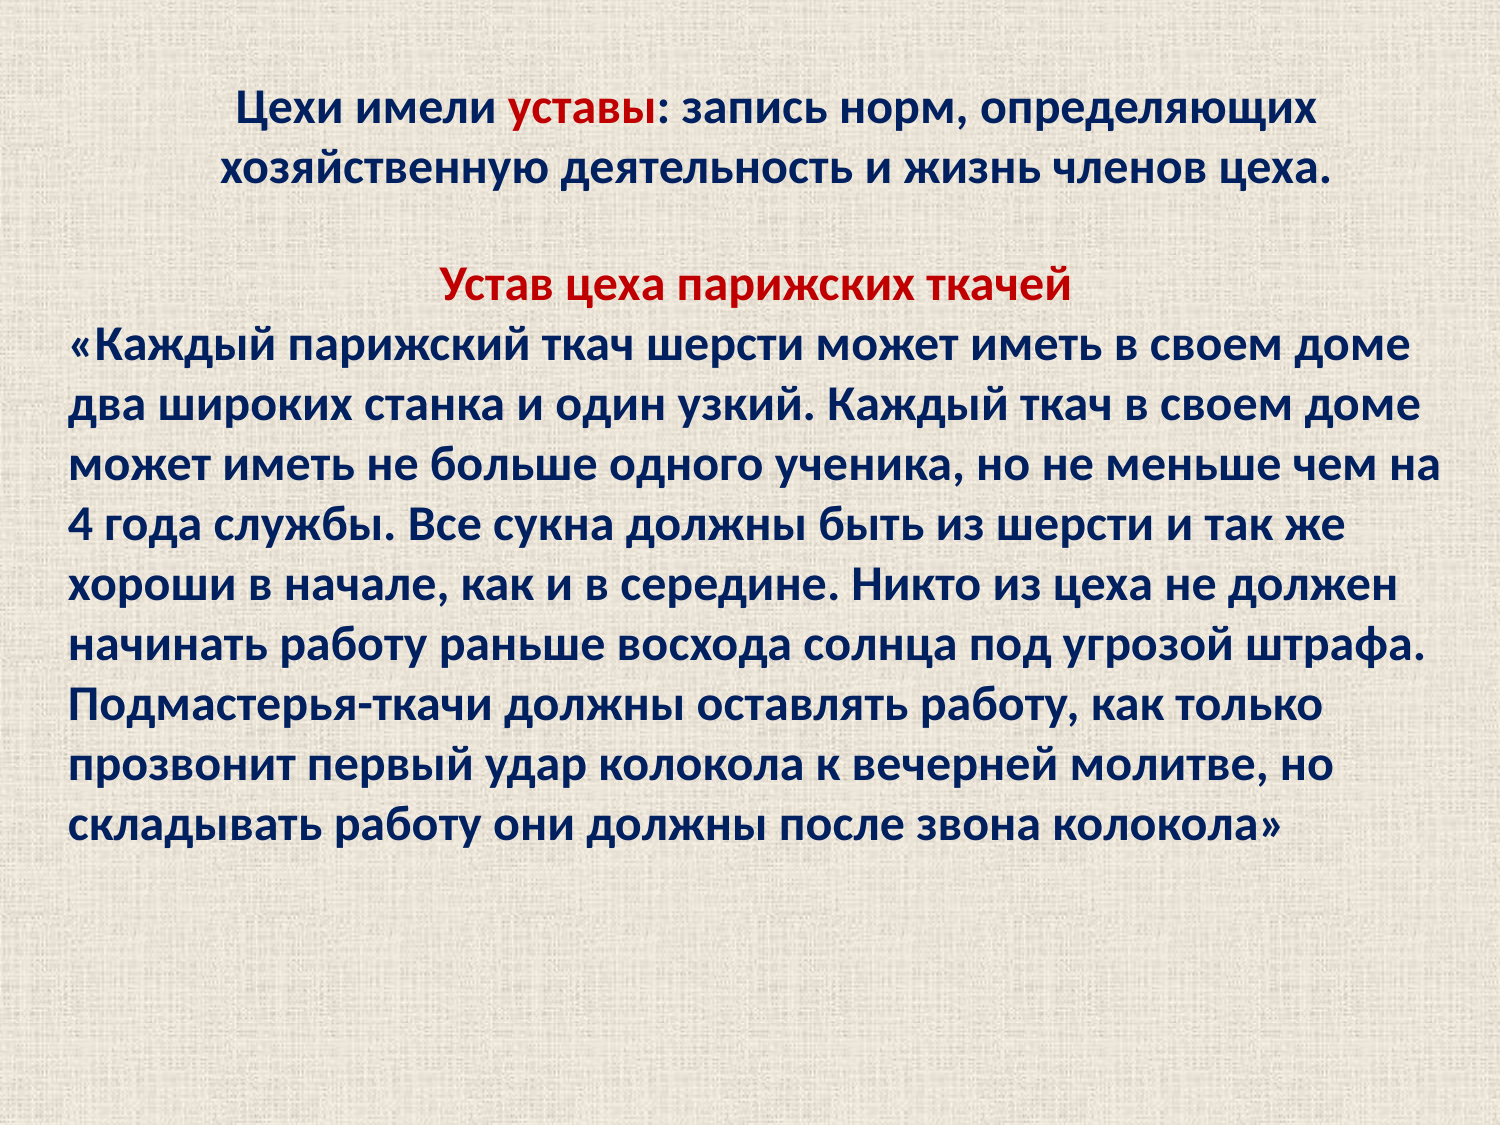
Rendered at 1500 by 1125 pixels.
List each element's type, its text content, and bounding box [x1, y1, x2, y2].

text_box Устав цеха парижских ткачей «Каждый парижский ткач шерсти может иметь в своем доме два широких станка и один узкий. Каждый ткач в своем доме может иметь не больше одного ученика, но не меньше чем на 4 года службы. Все сукна должны быть из шерсти и так же хороши в начале, как и в середине. Никто из цеха не должен начинать работу раньше восхода солнца под угрозой штрафа. Подмастерья-ткачи должны оставлять работу, как только прозвонит первый удар колокола к вечерней молитве, но складывать работу они должны после звона колокола» [53, 243, 1459, 919]
text_box Цехи имели уставы: запись норм, определяющих хозяйственную деятельность и жизнь членов цеха. [53, 66, 1500, 202]
